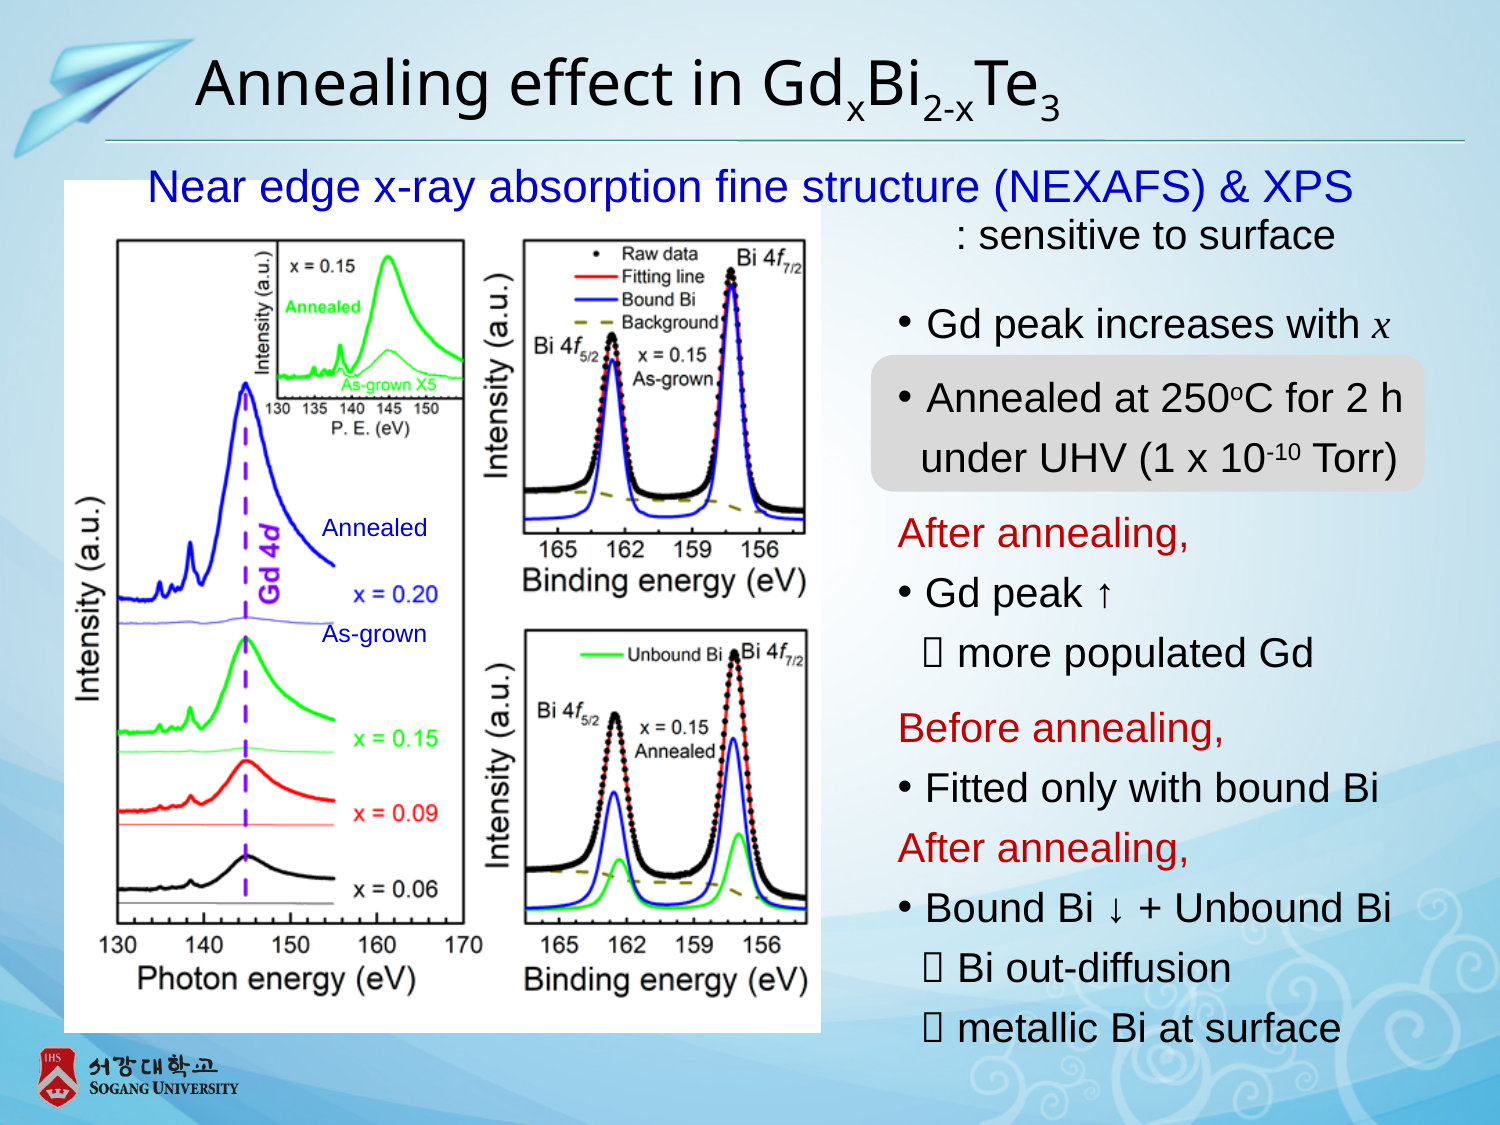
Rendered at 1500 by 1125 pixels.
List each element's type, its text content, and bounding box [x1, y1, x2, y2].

text_box Gd peak increases with x Annealed at 250oC for 2 h under UHV (1 x 10-10 Torr) After annealing, Gd peak ↑  more populated Gd Before annealing, Fitted only with bound Bi After annealing, Bound Bi ↓ + Unbound Bi  Bi out-diffusion  metallic Bi at surface [882, 278, 1431, 1059]
text_box [870, 358, 882, 489]
text_box Near edge x-ray absorption fine structure (NEXAFS) & XPS [132, 143, 1370, 219]
text_box : sensitive to surface [940, 219, 1352, 266]
picture [0, 0, 1500, 1125]
title Annealing effect in GdxBi2-xTe3 [115, 35, 1391, 161]
